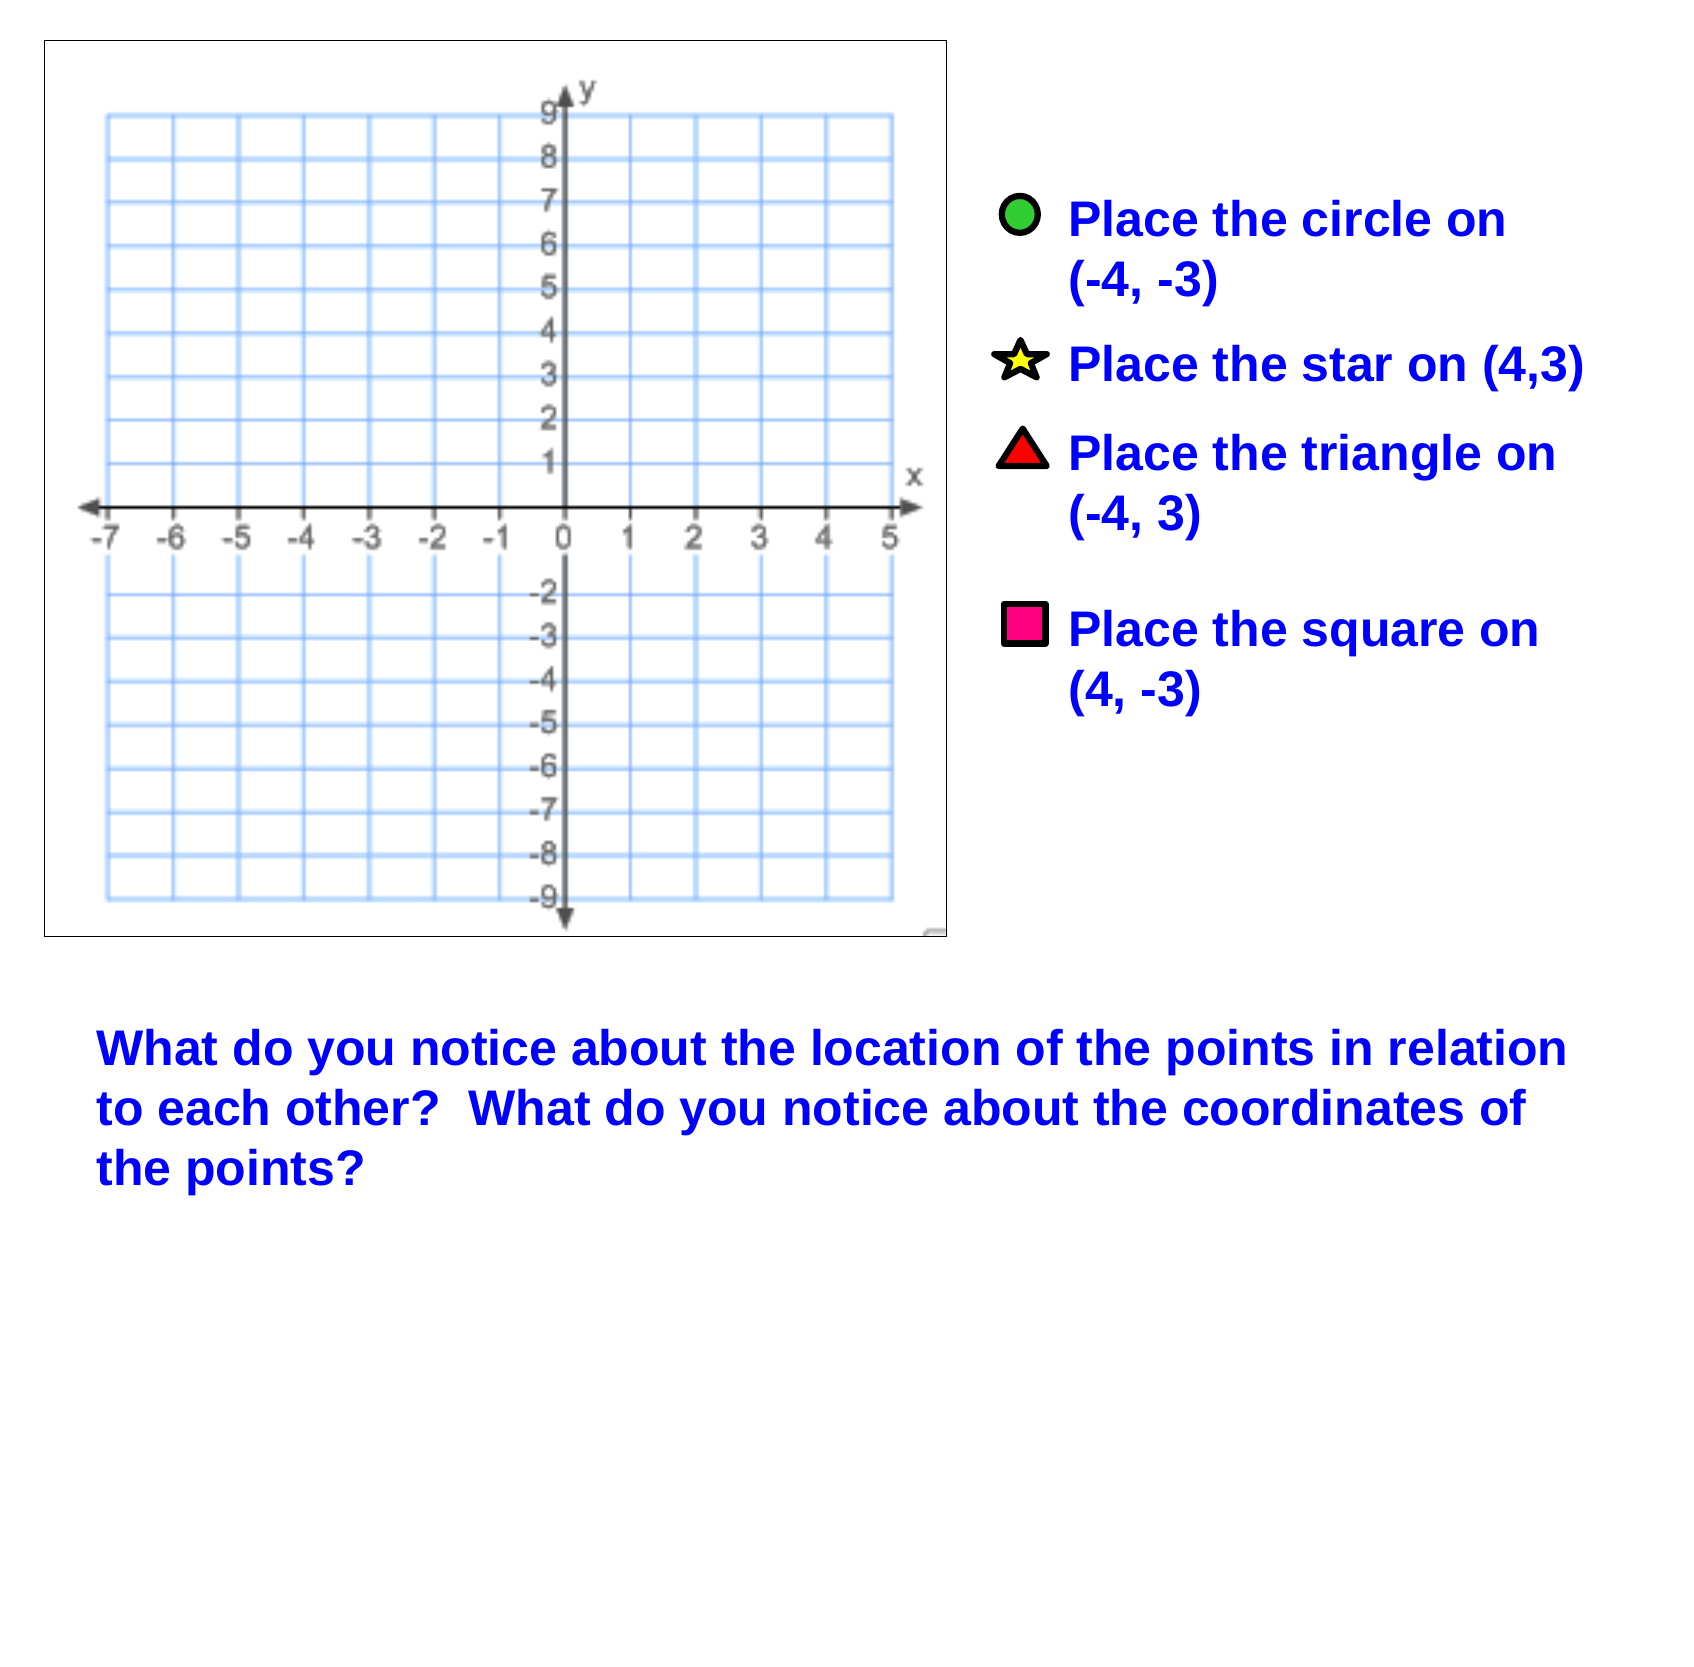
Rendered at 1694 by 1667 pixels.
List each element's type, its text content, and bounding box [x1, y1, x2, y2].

text_box [992, 337, 1049, 380]
text_box Place the circle on (-4, -3) [1053, 179, 1560, 315]
text_box [1002, 602, 1048, 646]
text_box Place the triangle on (-4, 3) [1053, 413, 1649, 548]
text_box Place the star on (4,3) [1053, 324, 1660, 400]
text_box [999, 193, 1040, 235]
picture [44, 40, 946, 937]
text_box Place the square on (4, -3) [1053, 589, 1588, 725]
text_box What do you notice about the location of the points in relation to each other? What do you notice about the coordinates of the points? [81, 1008, 1609, 1203]
text_box [996, 426, 1049, 469]
